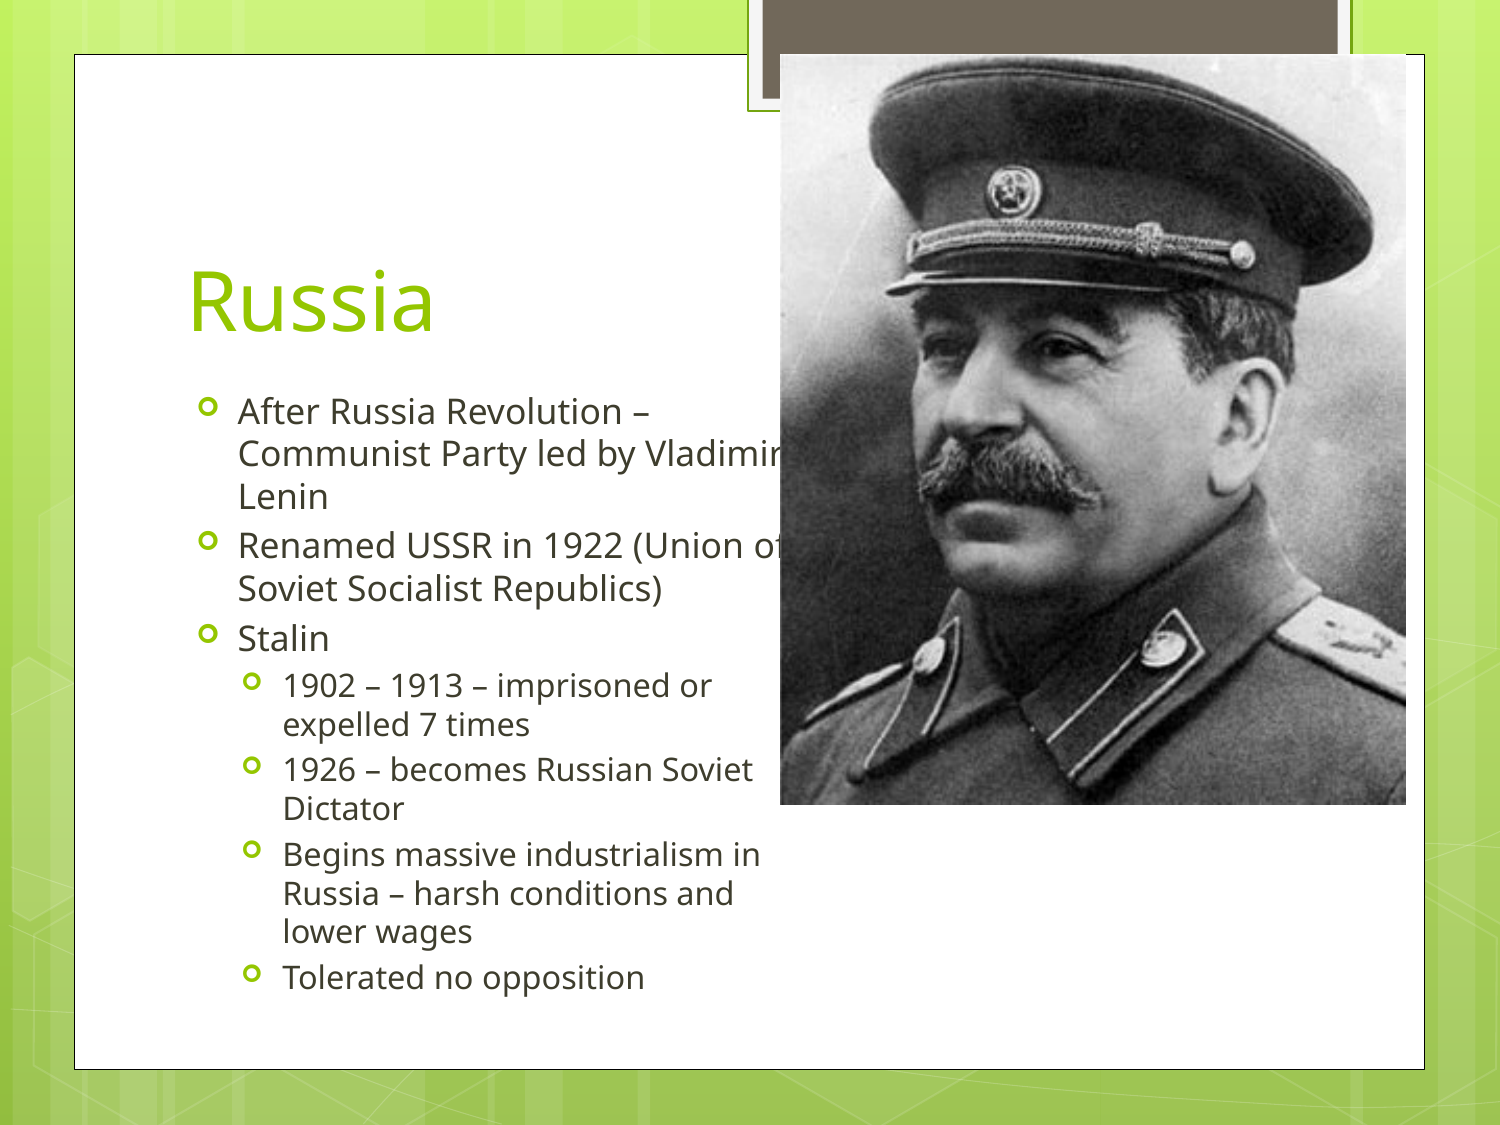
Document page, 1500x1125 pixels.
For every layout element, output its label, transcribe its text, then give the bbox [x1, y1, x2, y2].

title Russia [171, 168, 774, 357]
picture [780, 53, 1406, 805]
list After Russia Revolution – Communist Party led by Vladimir Lenin Renamed USSR in 1922 (Union of Soviet Socialist Republics) Stalin 1902 – 1913 – imprisoned or expelled 7 times 1926 – becomes Russian Soviet Dictator Begins massive industrialism in Russia – harsh conditions and lower wages Tolerated no opposition [171, 381, 820, 1012]
